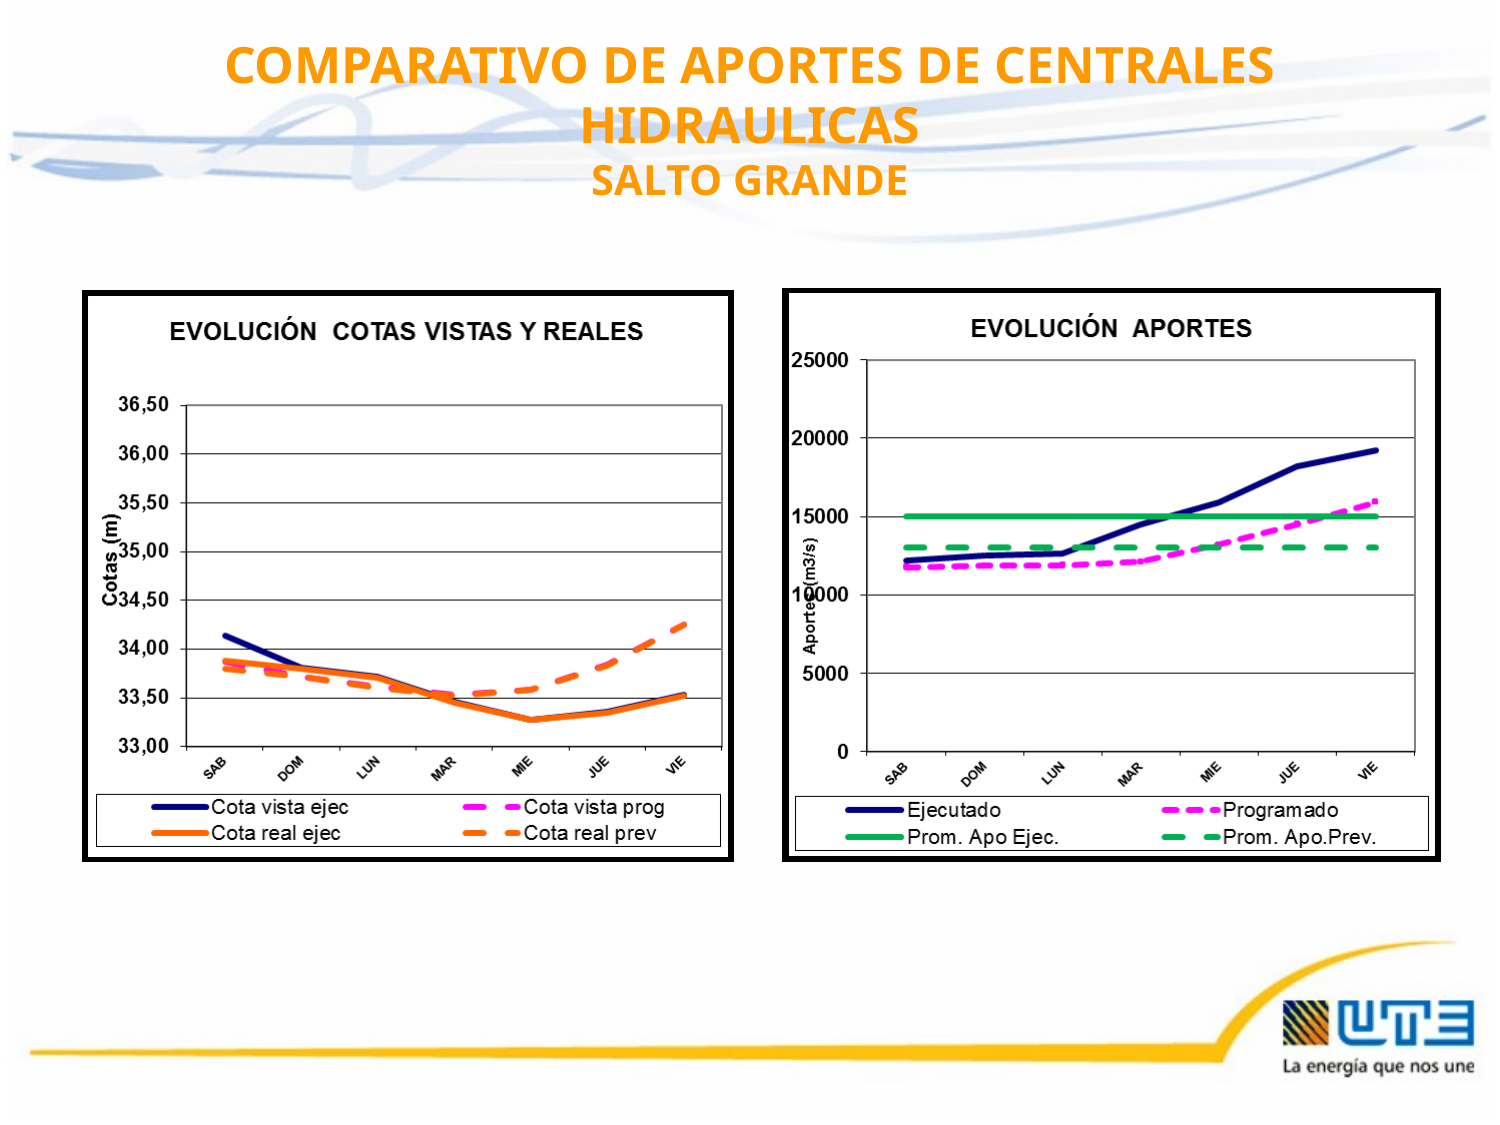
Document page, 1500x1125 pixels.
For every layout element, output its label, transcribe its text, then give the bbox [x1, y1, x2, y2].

picture [7, 6, 1493, 1118]
title COMPARATIVO DE APORTES DE CENTRALES HIDRAULICAS SALTO GRANDE [112, 24, 1388, 213]
